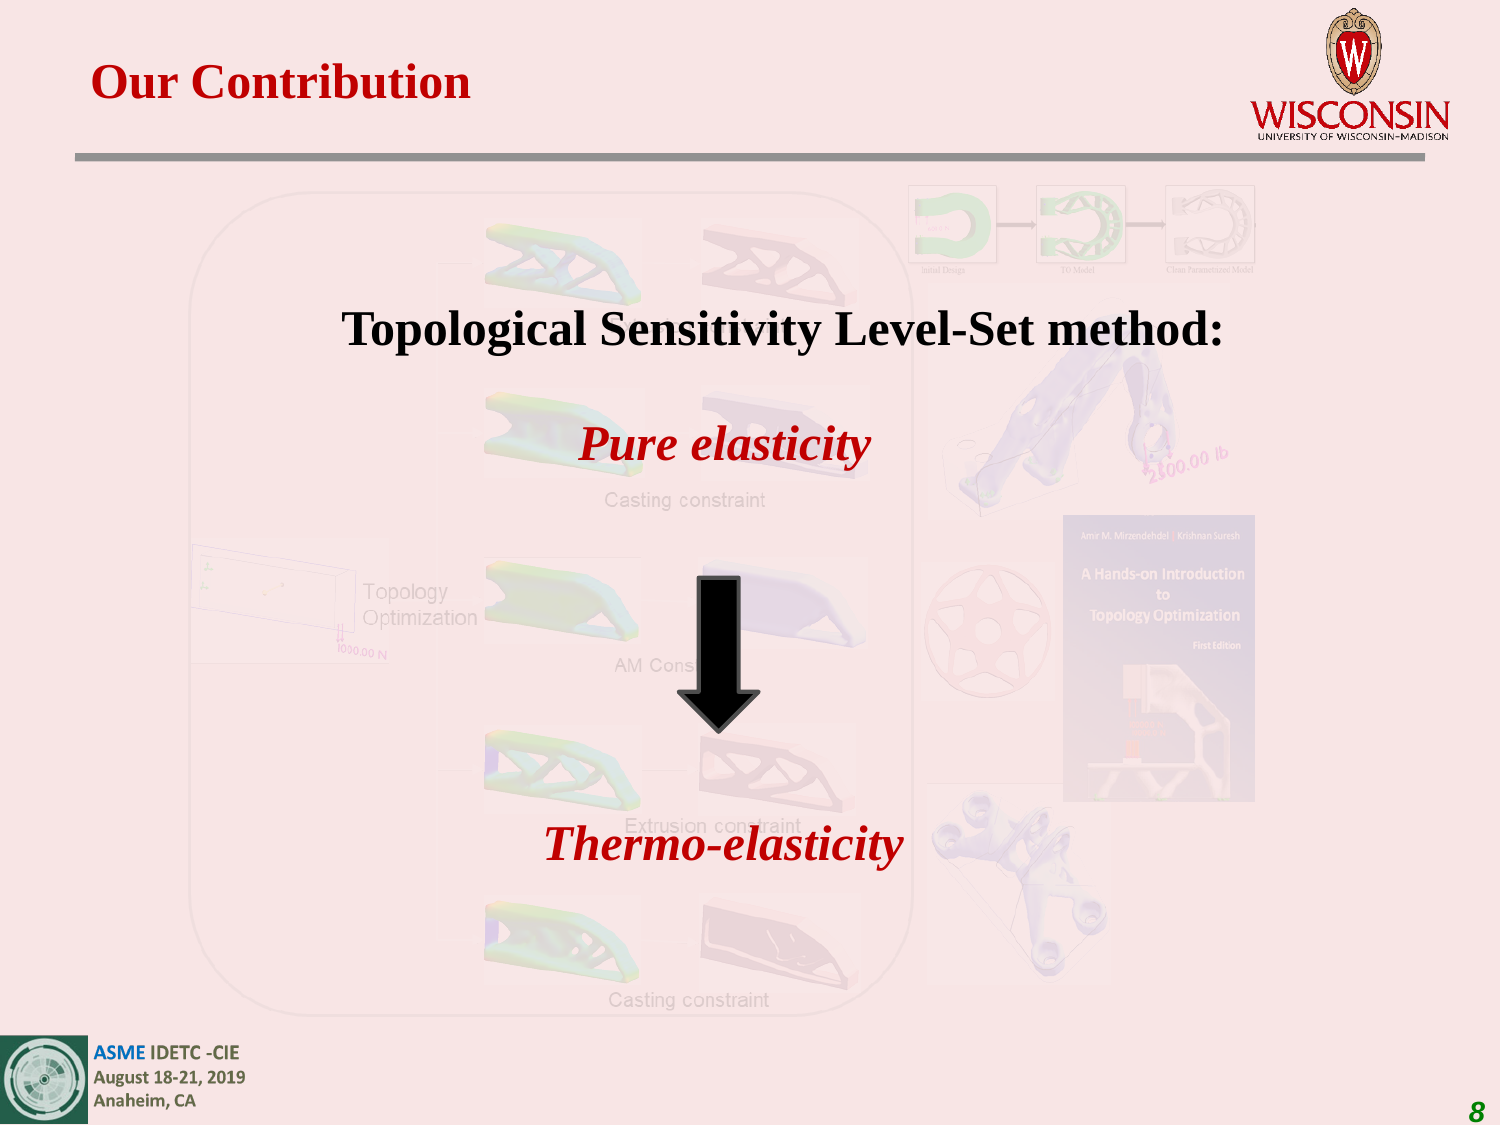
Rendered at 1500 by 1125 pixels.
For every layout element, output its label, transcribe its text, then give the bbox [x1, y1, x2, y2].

picture [0, 1032, 257, 1124]
slide_number 8 [1412, 1085, 1500, 1124]
text_box Topological Sensitivity Level-Set method: [285, 288, 1282, 363]
picture [1250, 8, 1450, 140]
text_box Thermo-elasticity [349, 802, 1098, 878]
text_box [676, 575, 761, 734]
text_box Pure elasticity [460, 403, 990, 479]
title Our Contribution [75, 37, 1425, 121]
